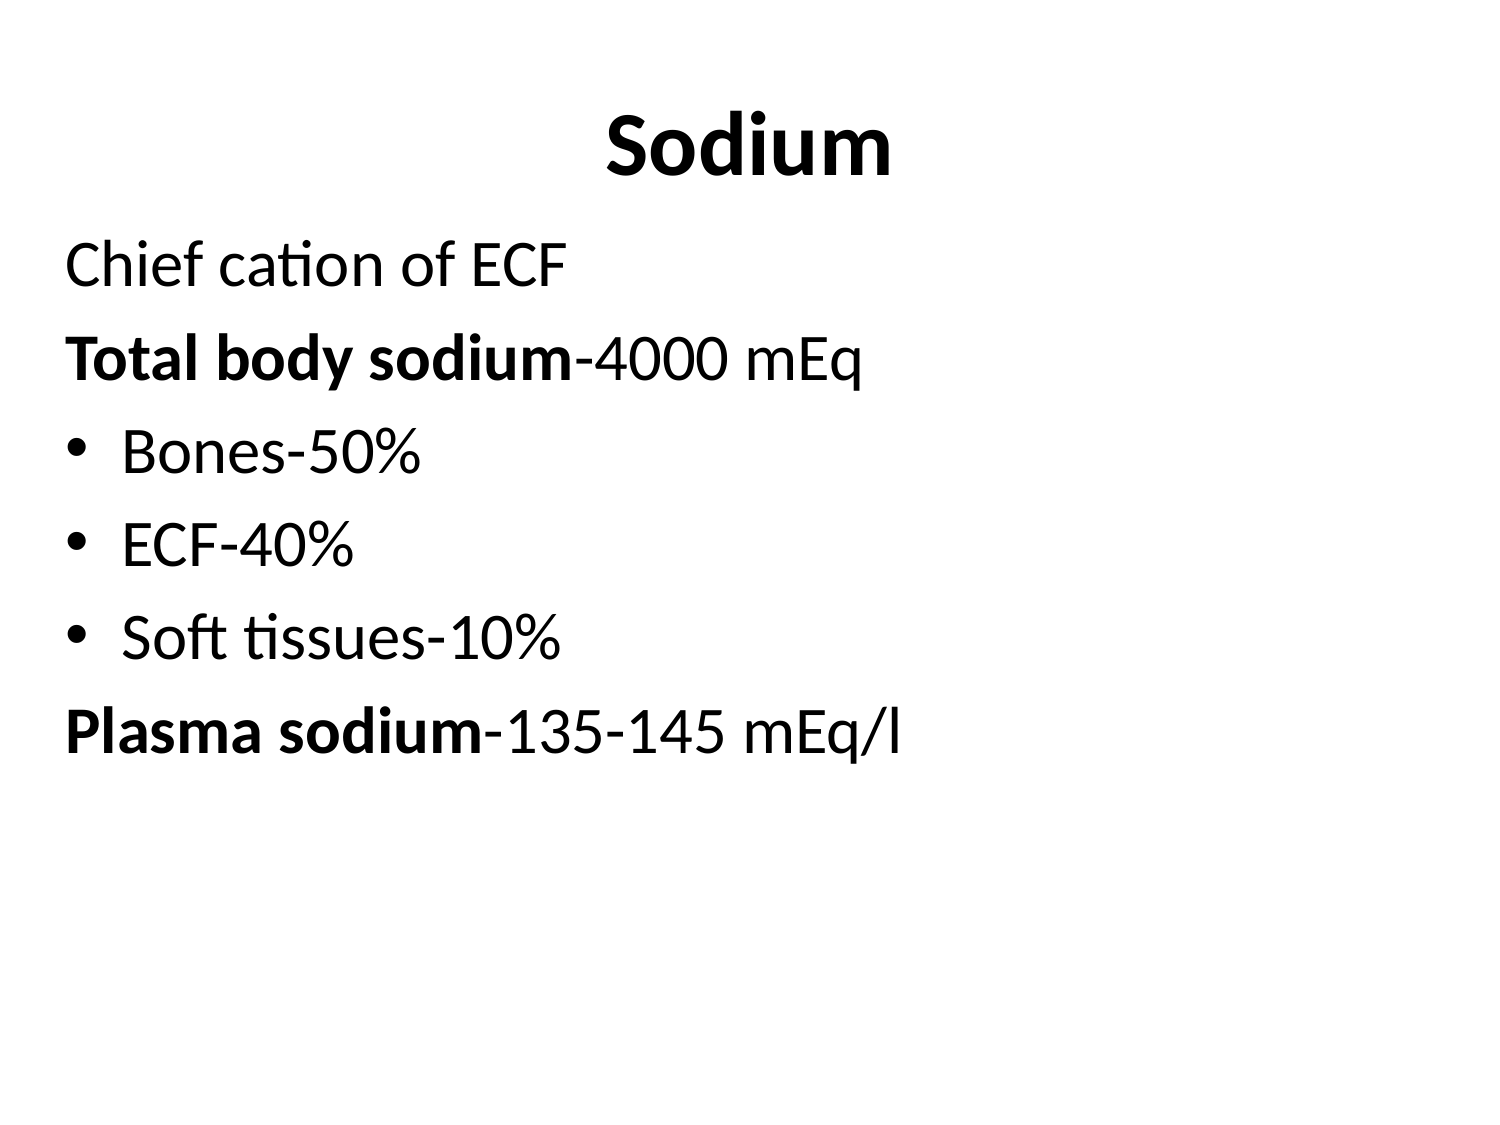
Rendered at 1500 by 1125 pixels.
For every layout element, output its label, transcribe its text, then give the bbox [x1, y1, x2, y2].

list Chief cation of ECF Total body sodium-4000 mEq Bones-50% ECF-40% Soft tissues-10% Plasma sodium-135-145 mEq/l [50, 212, 1400, 1005]
title Sodium [75, 45, 1425, 233]
